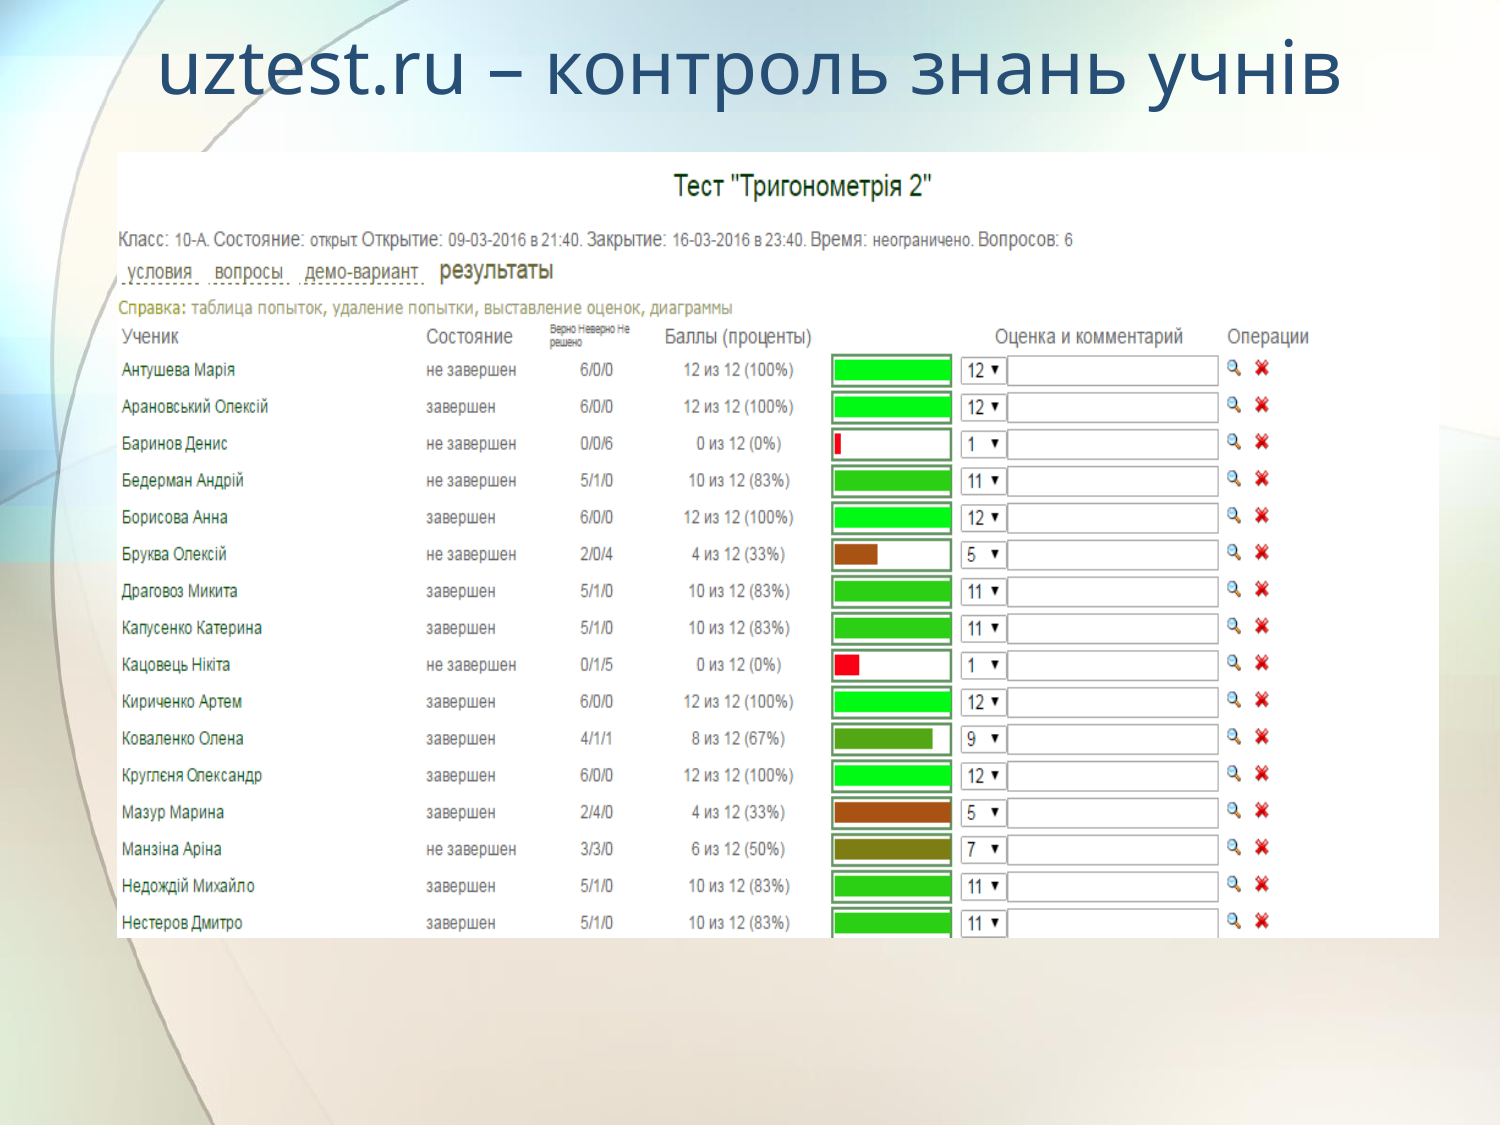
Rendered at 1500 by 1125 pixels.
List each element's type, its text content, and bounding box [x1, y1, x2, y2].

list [116, 152, 1440, 938]
title uztest.ru – контроль знань учнів [0, 0, 1500, 130]
picture [0, 130, 1500, 1125]
